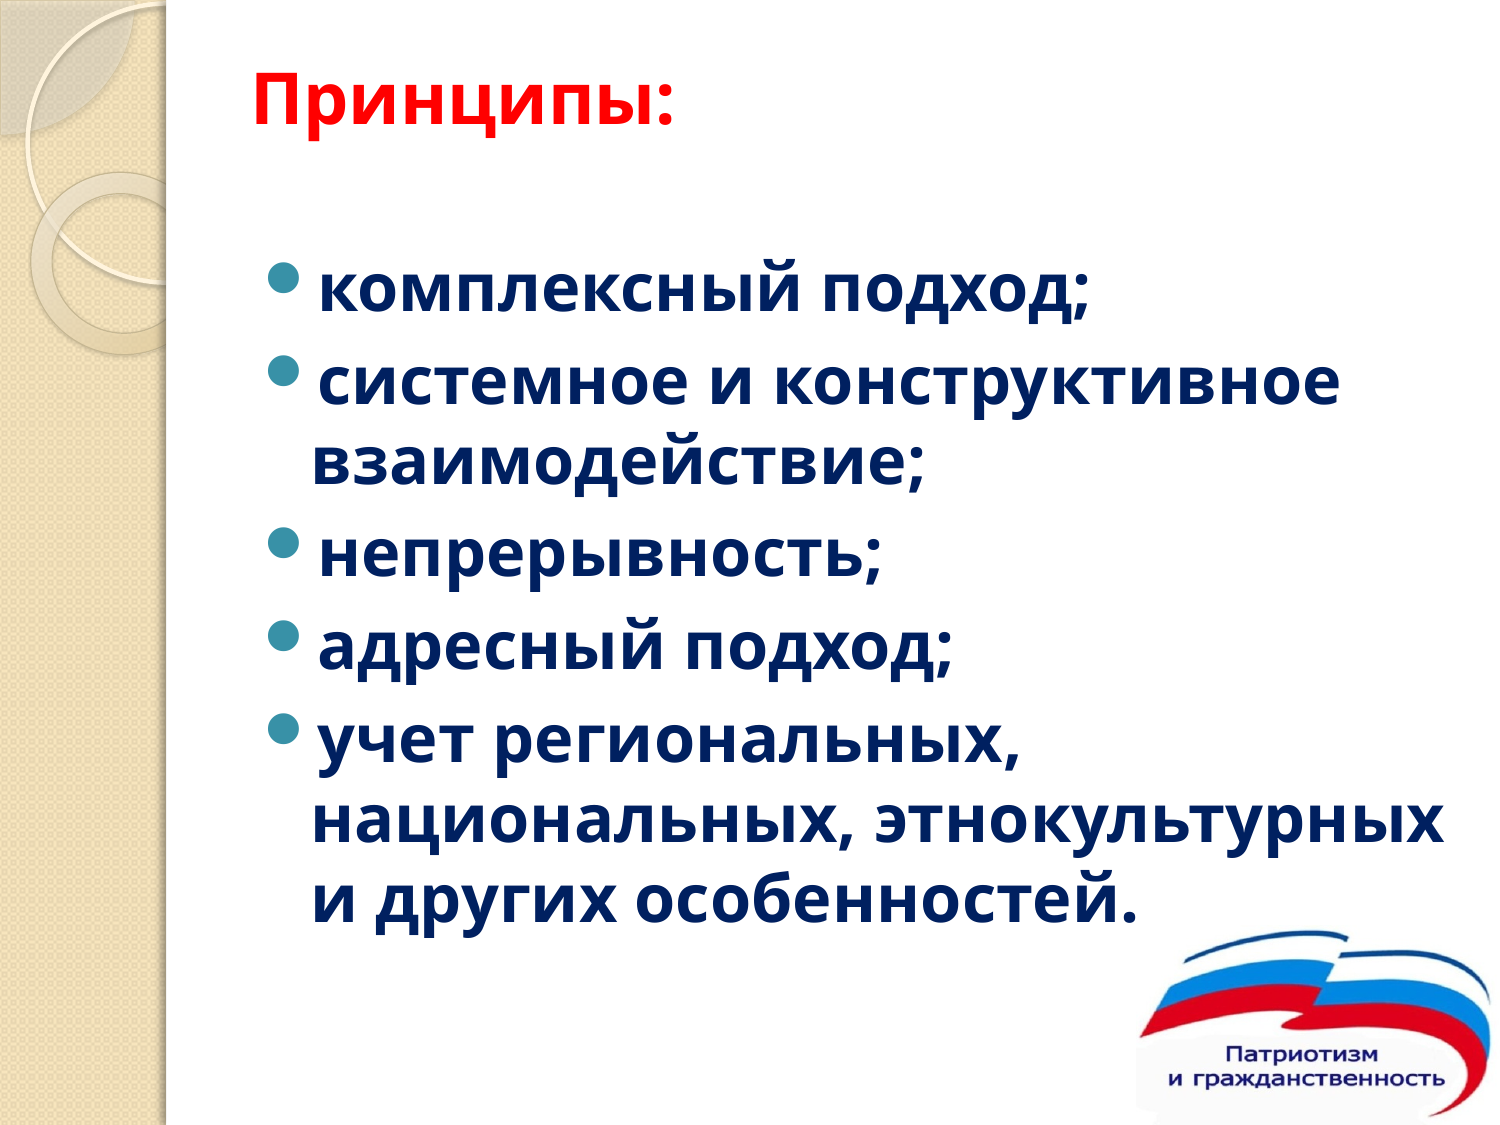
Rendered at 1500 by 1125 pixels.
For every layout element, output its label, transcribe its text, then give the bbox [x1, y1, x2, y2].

title Принципы: [235, 45, 1466, 233]
picture [1136, 924, 1500, 1125]
list комплексный подход; системное и конструктивное взаимодействие; непрерывность; адресный подход; учет региональных, национальных, этнокультурных и других особенностей. [235, 237, 1466, 1025]
